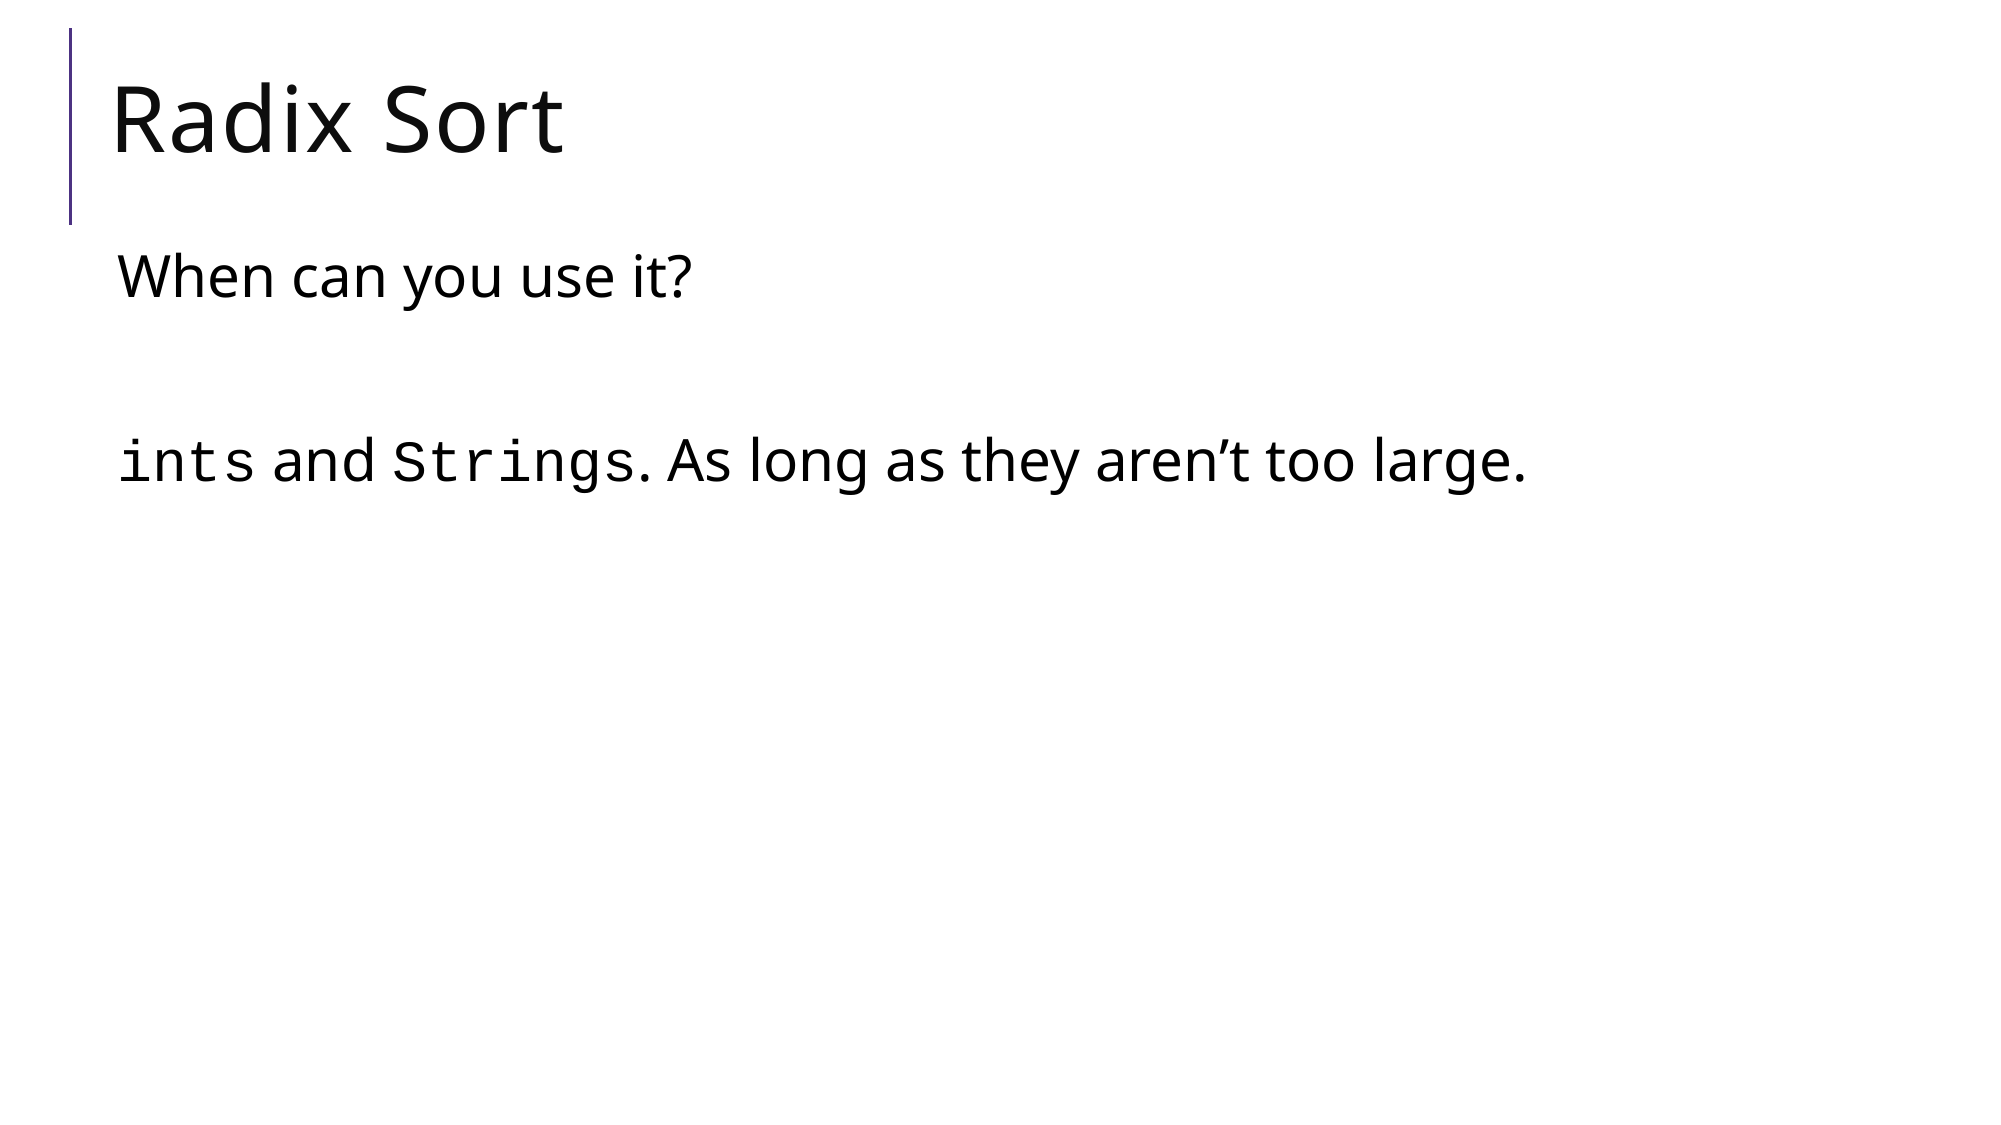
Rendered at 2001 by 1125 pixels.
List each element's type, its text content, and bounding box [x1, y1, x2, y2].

list When can you use it? ints and Strings. As long as they aren’t too large. [94, 240, 1930, 1035]
title Radix Sort [94, 43, 1930, 210]
